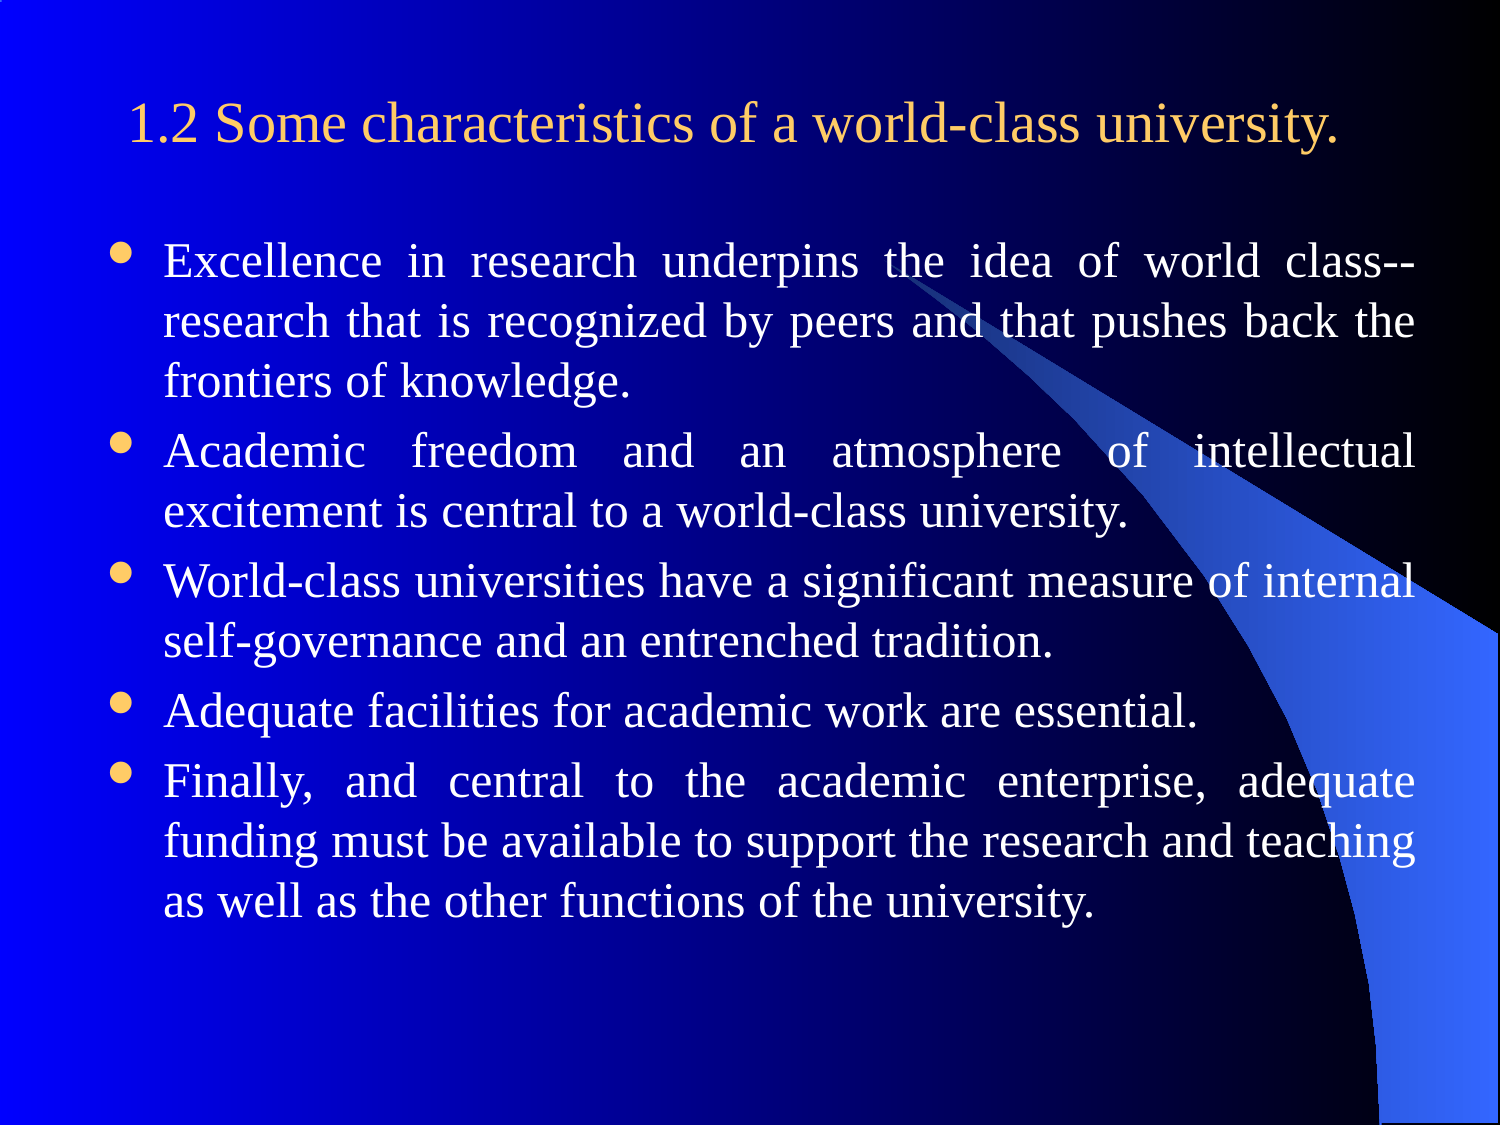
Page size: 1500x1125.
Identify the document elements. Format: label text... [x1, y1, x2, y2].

title 1.2 Some characteristics of a world-class university. [111, 66, 1438, 173]
list Excellence in research underpins the idea of world class--research that is recognized by peers and that pushes back the frontiers of knowledge. Academic freedom and an atmosphere of intellectual excitement is central to a world-class university. World-class universities have a significant measure of internal self-governance and an entrenched tradition. Adequate facilities for academic work are essential. Finally, and central to the academic enterprise, adequate funding must be available to support the research and teaching as well as the other functions of the university. [76, 219, 1448, 1001]
